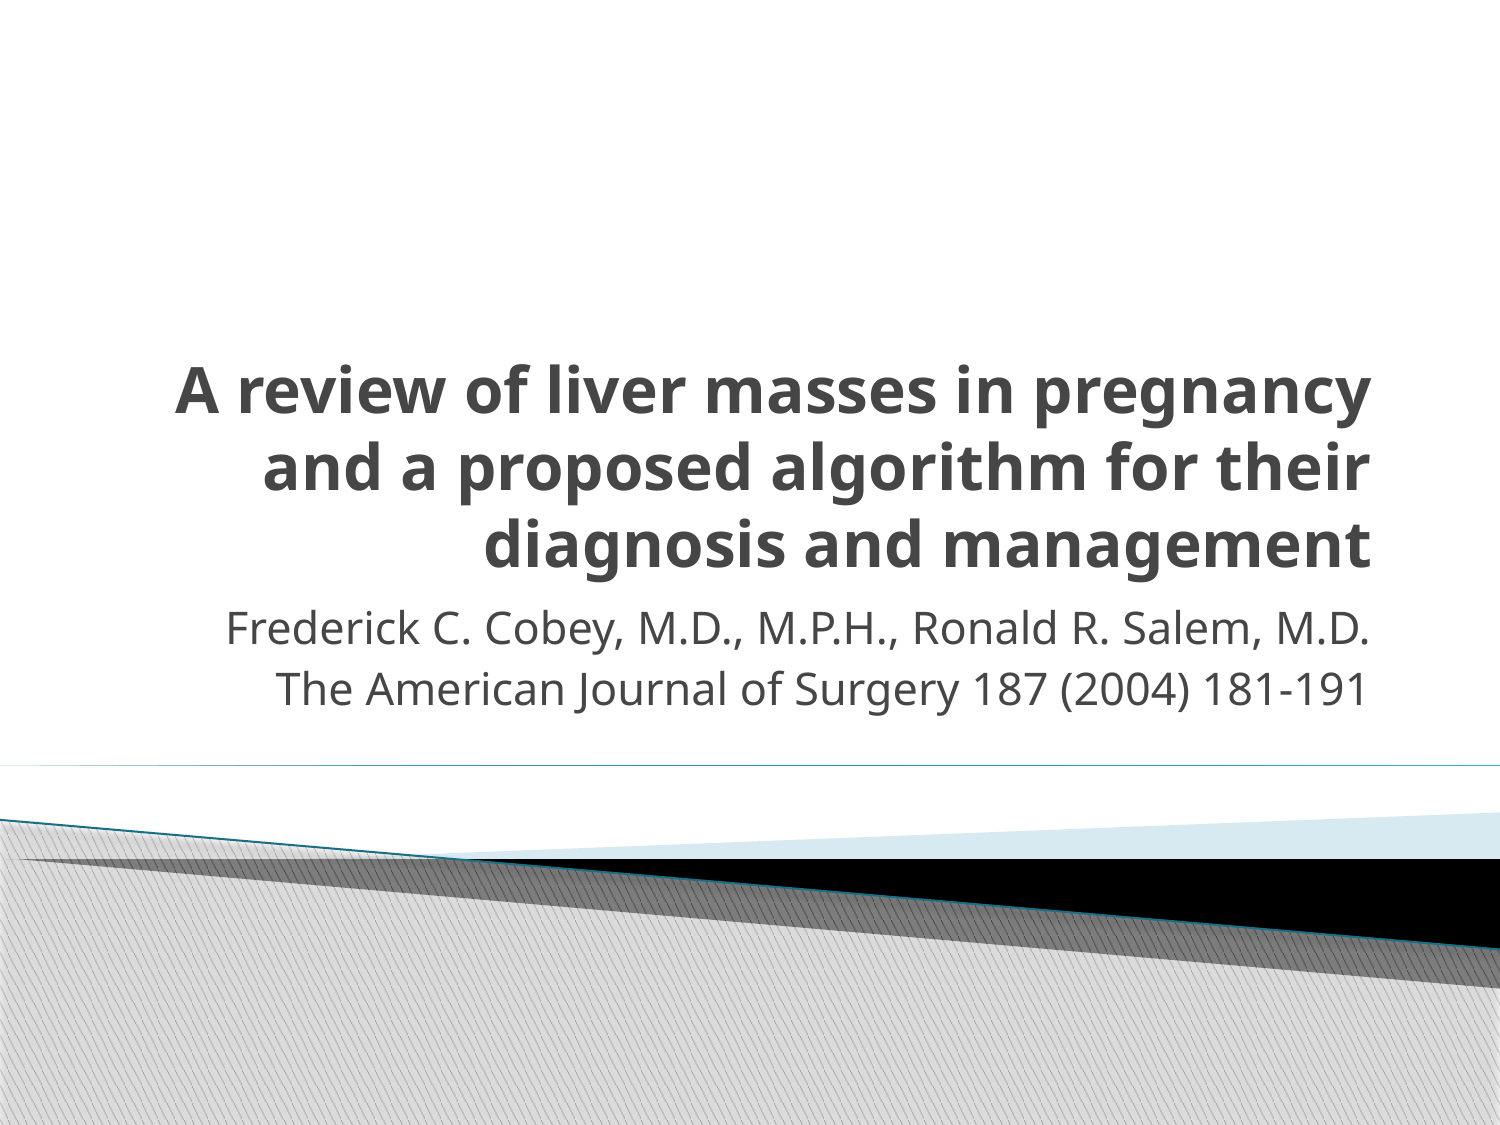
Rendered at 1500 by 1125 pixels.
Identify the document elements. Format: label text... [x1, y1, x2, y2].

subtitle Frederick C. Cobey, M.D., M.P.H., Ronald R. Salem, M.D. The American Journal of Surgery 187 (2004) 181-191 [112, 592, 1388, 790]
title A review of liver masses in pregnancy and a proposed algorithm for their diagnosis and management [112, 287, 1388, 588]
picture [5, 859, 1500, 989]
